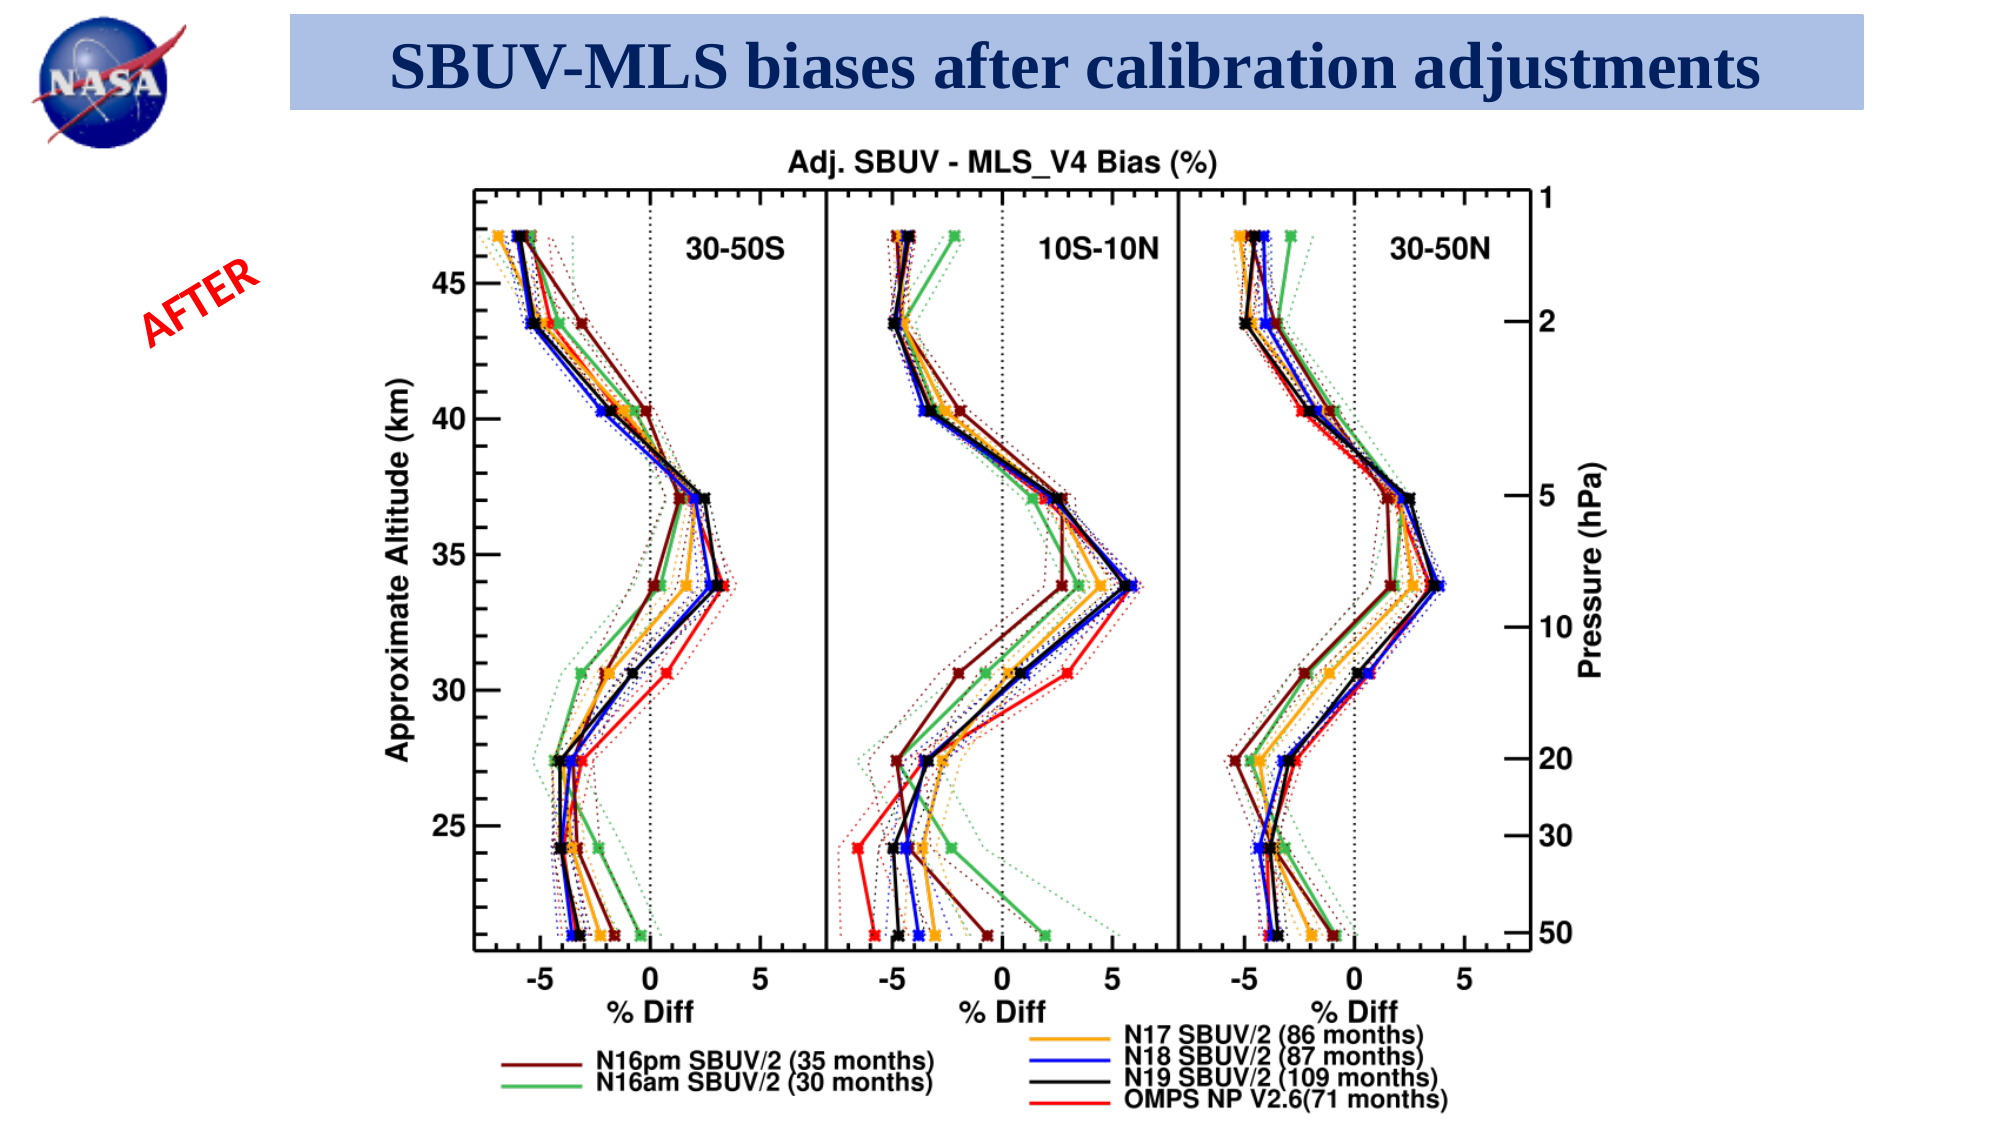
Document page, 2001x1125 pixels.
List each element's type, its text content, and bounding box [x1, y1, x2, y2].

text_box SBUV-MLS biases after calibration adjustments [290, 14, 1864, 110]
text_box AFTER [107, 177, 323, 372]
picture [24, 14, 200, 160]
picture [323, 79, 1682, 1125]
